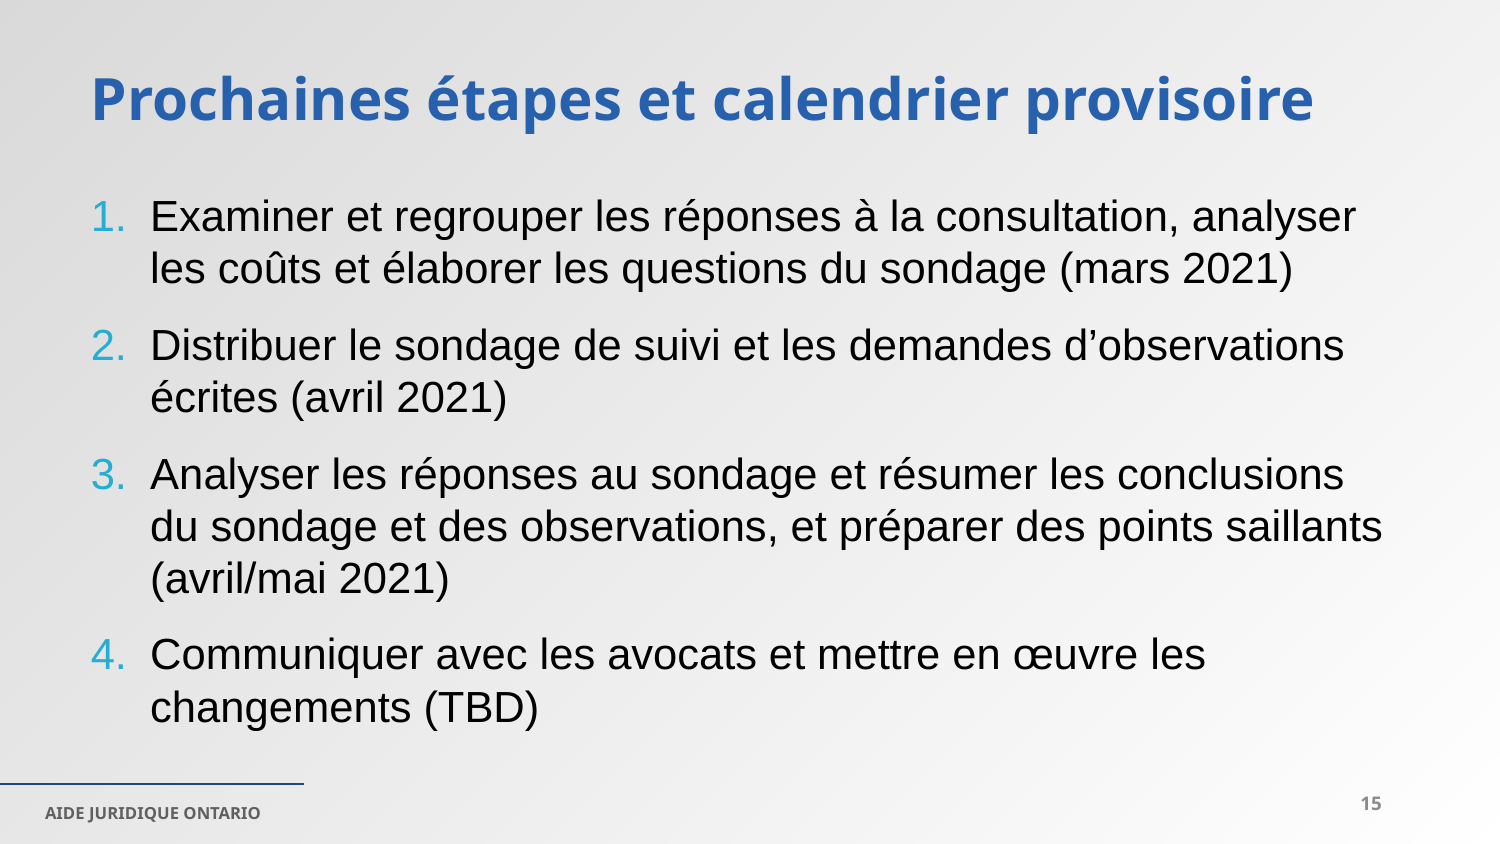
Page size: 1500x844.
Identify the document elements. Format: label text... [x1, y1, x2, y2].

list Examiner et regrouper les réponses à la consultation, analyser les coûts et élaborer les questions du sondage (mars 2021) Distribuer le sondage de suivi et les demandes d’observations écrites (avril 2021) Analyser les réponses au sondage et résumer les conclusions du sondage et des observations, et préparer des points saillants (avril/mai 2021) Communiquer avec les avocats et mettre en œuvre les changements (TBD) [75, 180, 1422, 741]
title Prochaines étapes et calendrier provisoire [75, 62, 1422, 140]
slide_number 15 [1059, 782, 1397, 827]
